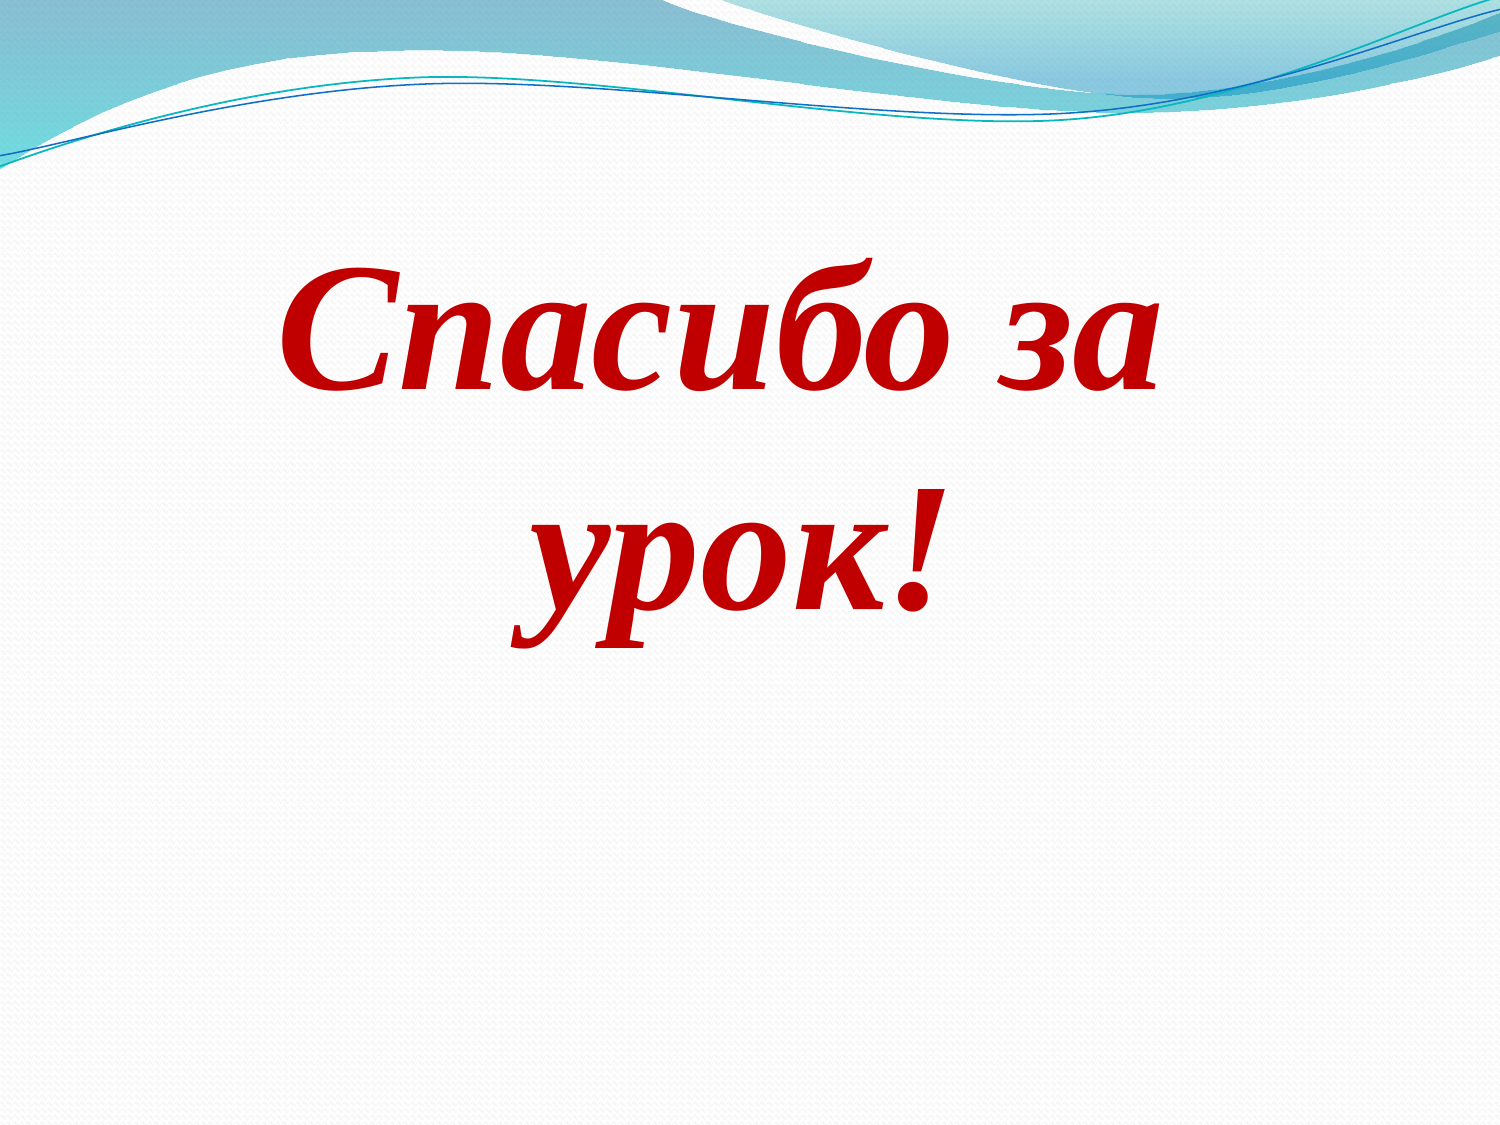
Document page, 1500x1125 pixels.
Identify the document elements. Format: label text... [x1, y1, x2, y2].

list Спасибо за урок! [70, 198, 1372, 1017]
